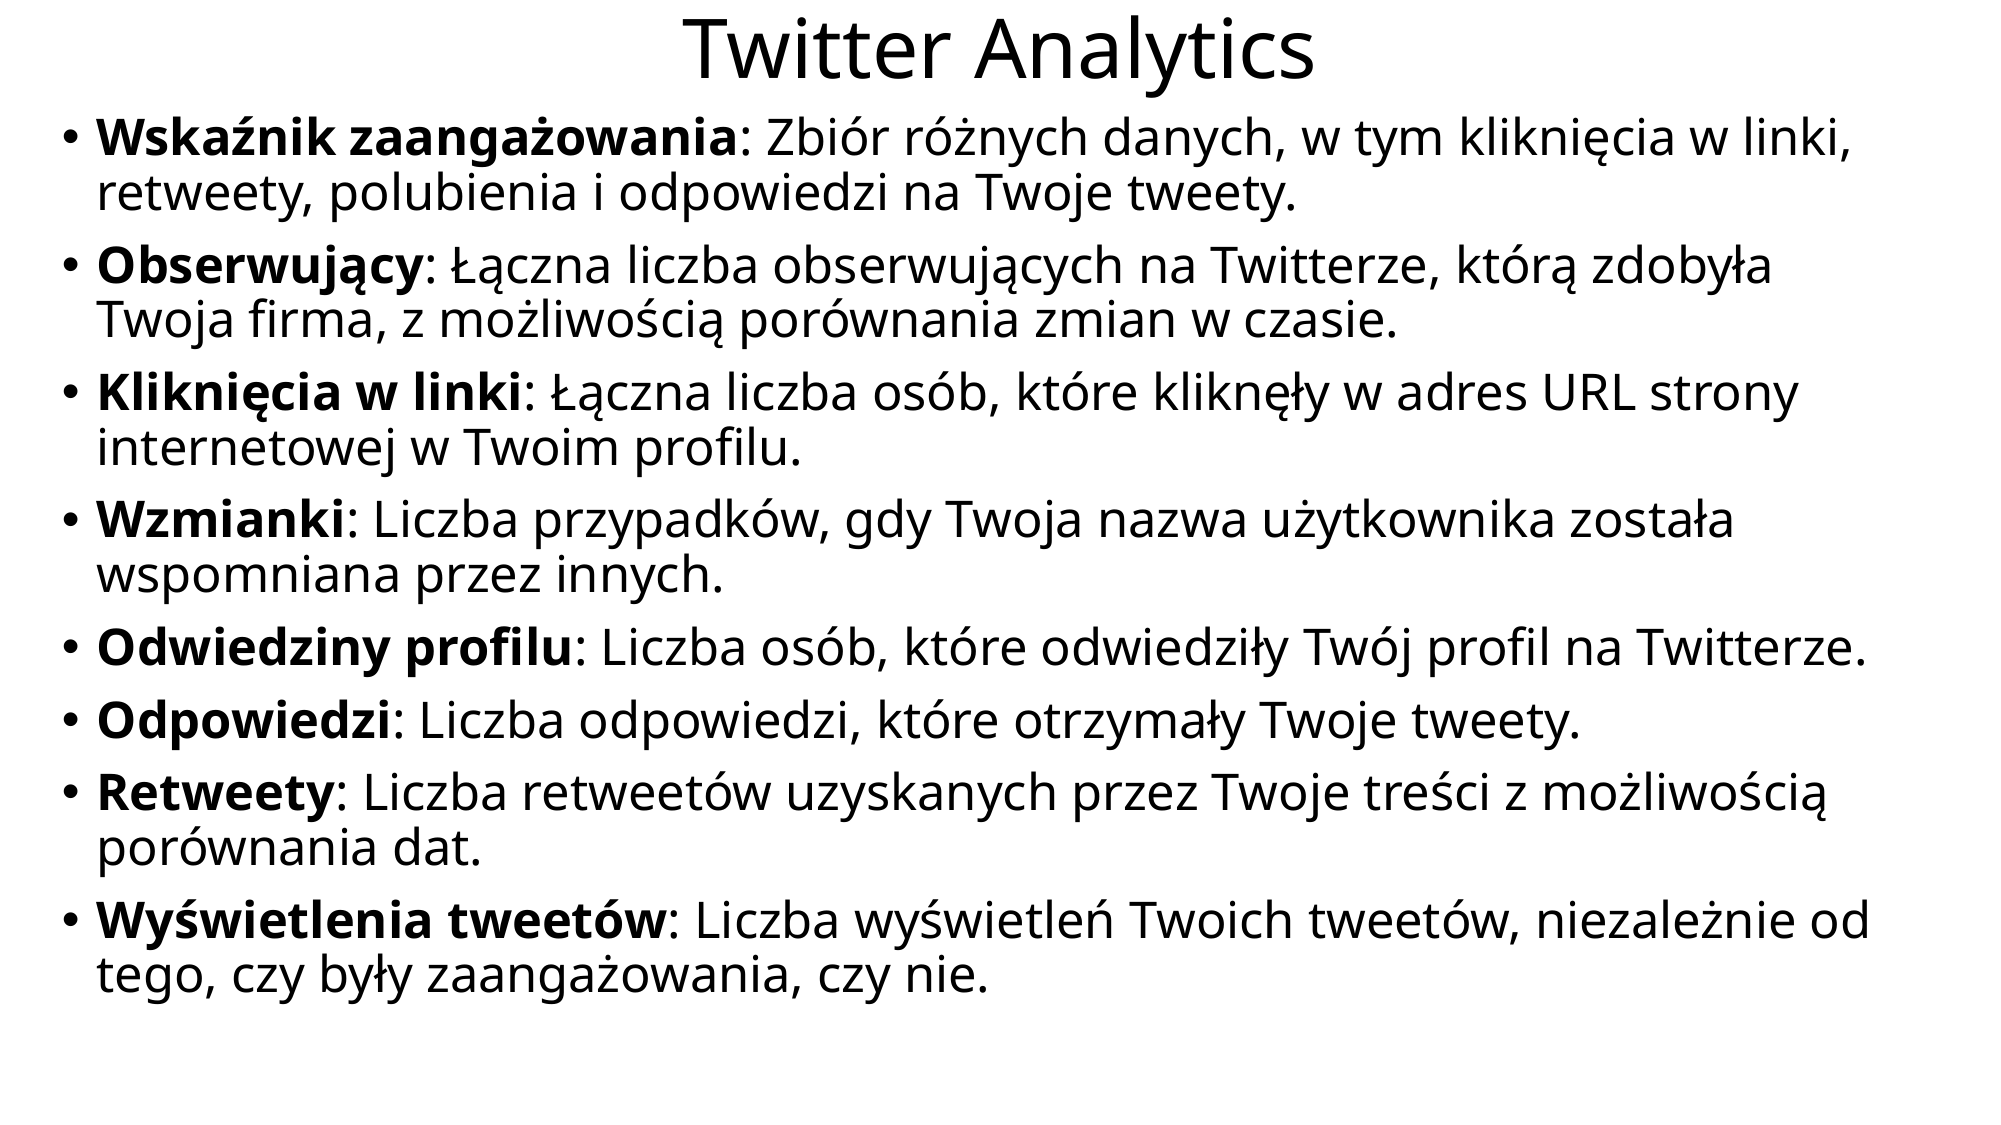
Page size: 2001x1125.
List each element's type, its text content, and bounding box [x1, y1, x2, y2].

list Wskaźnik zaangażowania: Zbiór różnych danych, w tym kliknięcia w linki, retweety, polubienia i odpowiedzi na Twoje tweety. Obserwujący: Łączna liczba obserwujących na Twitterze, którą zdobyła Twoja firma, z możliwością porównania zmian w czasie. Kliknięcia w linki: Łączna liczba osób, które kliknęły w adres URL strony internetowej w Twoim profilu. Wzmianki: Liczba przypadków, gdy Twoja nazwa użytkownika została wspomniana przez innych. Odwiedziny profilu: Liczba osób, które odwiedziły Twój profil na Twitterze. Odpowiedzi: Liczba odpowiedzi, które otrzymały Twoje tweety. Retweety: Liczba retweetów uzyskanych przez Twoje treści z możliwością porównania dat. Wyświetlenia tweetów: Liczba wyświetleń Twoich tweetów, niezależnie od tego, czy były zaangażowania, czy nie. [46, 104, 1900, 1067]
title Twitter Analytics [137, 0, 1863, 104]
